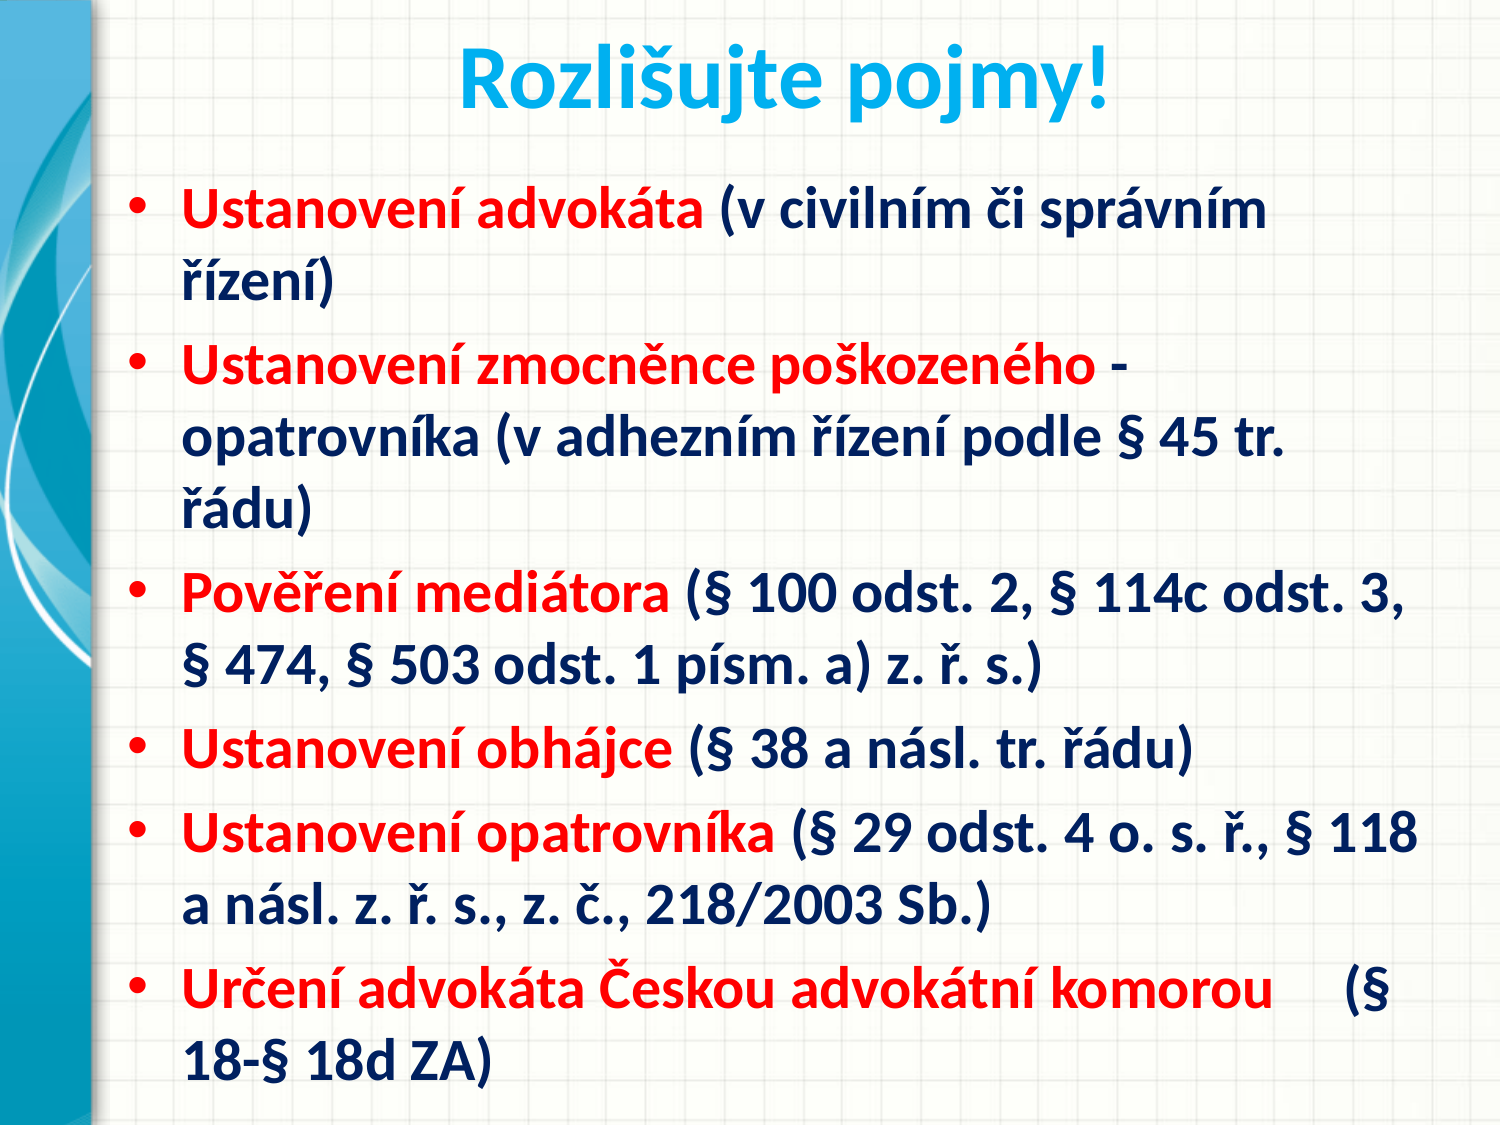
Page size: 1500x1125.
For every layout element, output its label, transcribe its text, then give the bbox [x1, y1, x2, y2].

title Rozlišujte pojmy! [123, 2, 1449, 143]
list Ustanovení advokáta (v civilním či správním řízení) Ustanovení zmocněnce poškozeného - opatrovníka (v adhezním řízení podle § 45 tr. řádu) Pověření mediátora (§ 100 odst. 2, § 114c odst. 3, § 474, § 503 odst. 1 písm. a) z. ř. s.) Ustanovení obhájce (§ 38 a násl. tr. řádu) Ustanovení opatrovníka (§ 29 odst. 4 o. s. ř., § 118 a násl. z. ř. s., z. č., 218/2003 Sb.) Určení advokáta Českou advokátní komorou (§ 18-§ 18d ZA) [112, 160, 1438, 1106]
picture [0, 0, 1500, 1125]
